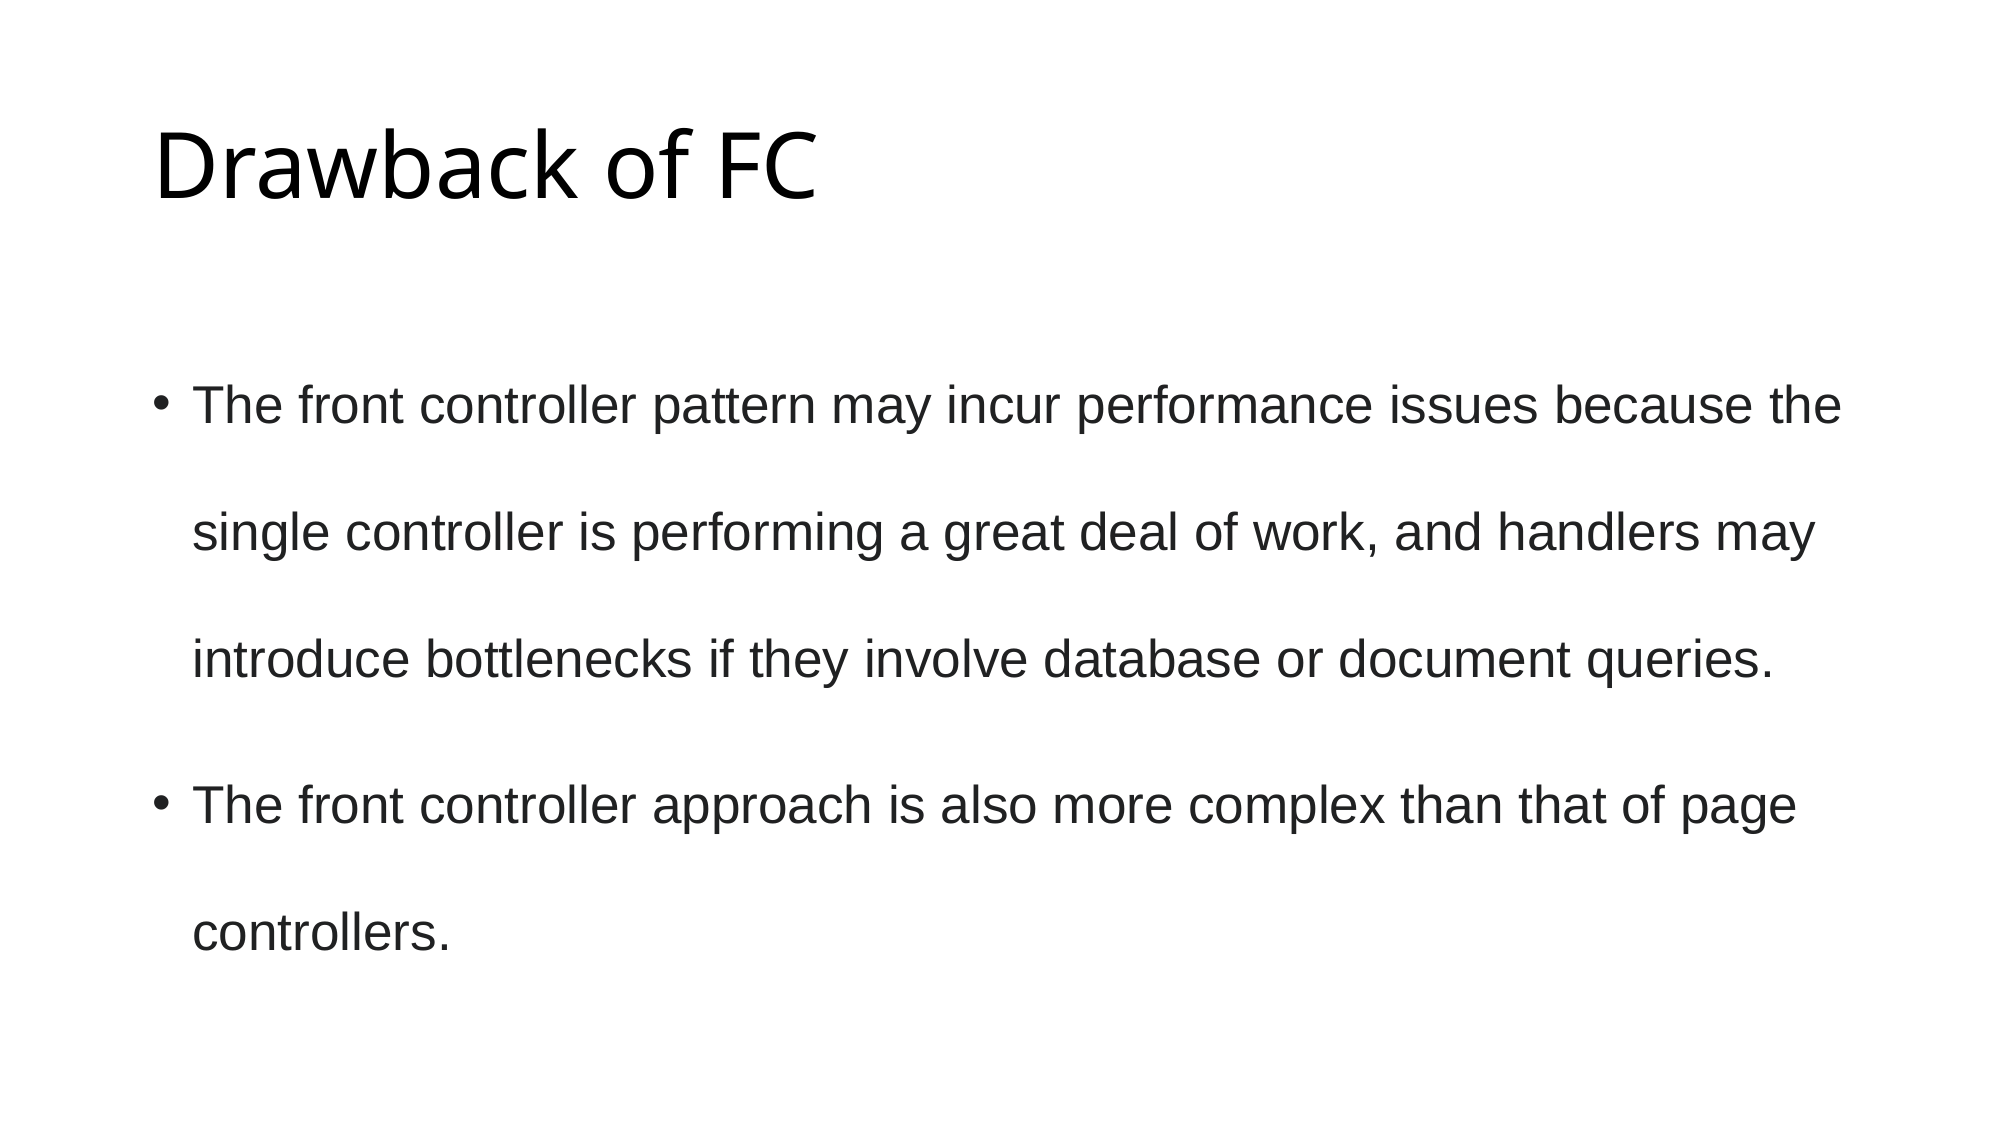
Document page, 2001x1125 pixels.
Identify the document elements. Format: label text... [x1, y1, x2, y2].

list The front controller pattern may incur performance issues because the single controller is performing a great deal of work, and handlers may introduce bottlenecks if they involve database or document queries. The front controller approach is also more complex than that of page controllers. [137, 299, 1863, 1014]
title Drawback of FC [137, 59, 1863, 278]
